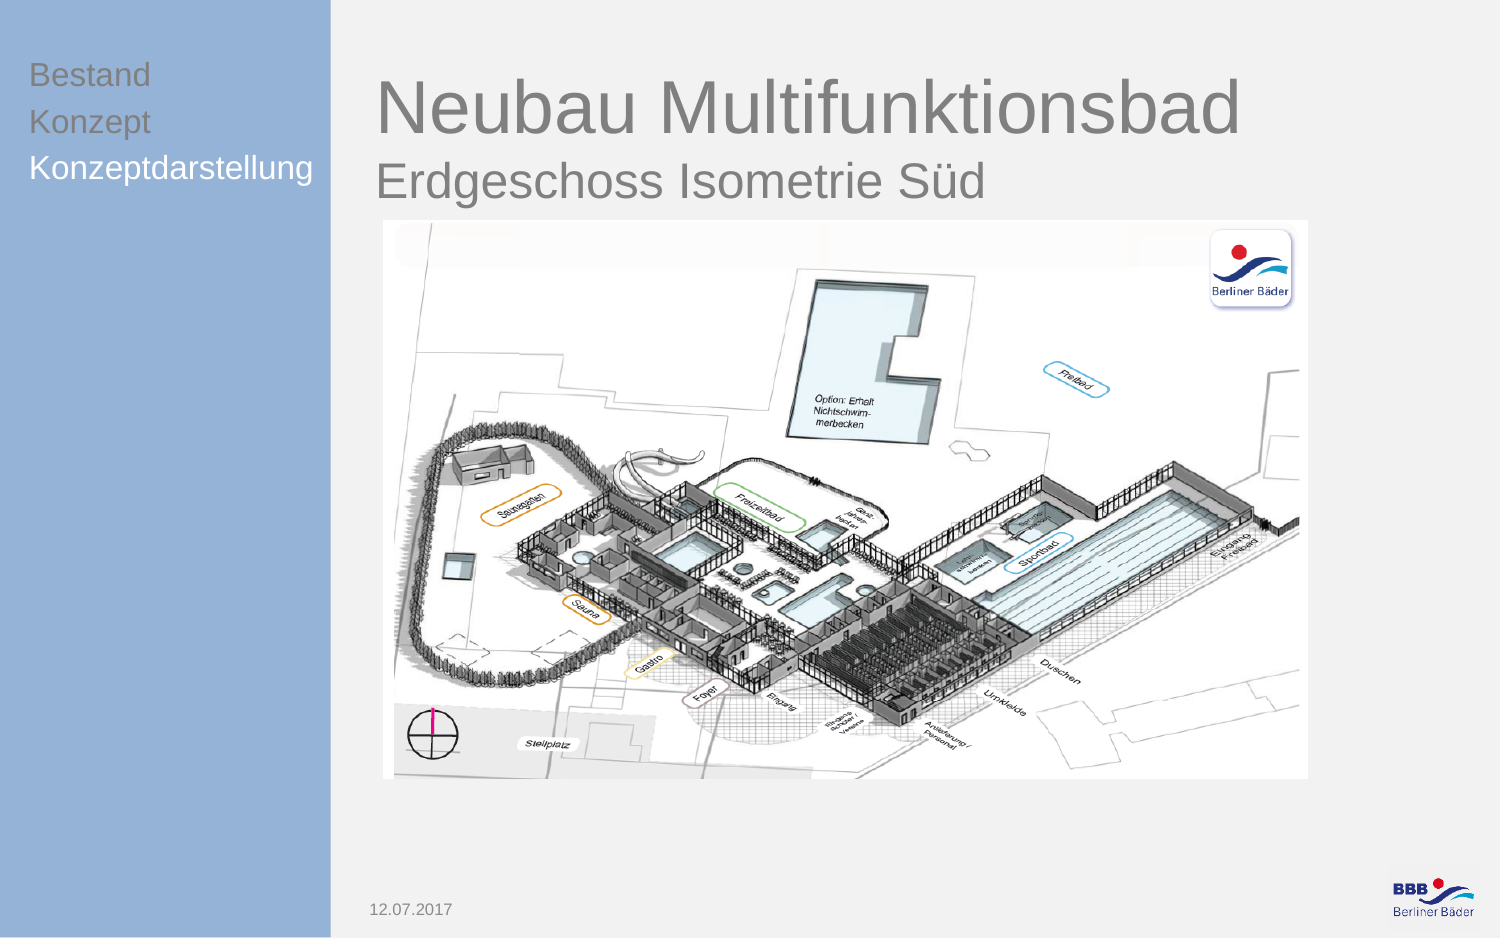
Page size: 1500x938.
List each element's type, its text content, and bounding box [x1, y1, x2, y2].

list Bestand Konzept Konzeptdarstellung [0, 0, 331, 938]
picture [406, 706, 460, 765]
picture [1387, 866, 1480, 932]
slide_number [354, 868, 544, 919]
title Neubau Multifunktionsbad Erdgeschoss Isometrie Süd [360, 55, 1471, 212]
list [383, 220, 1308, 779]
